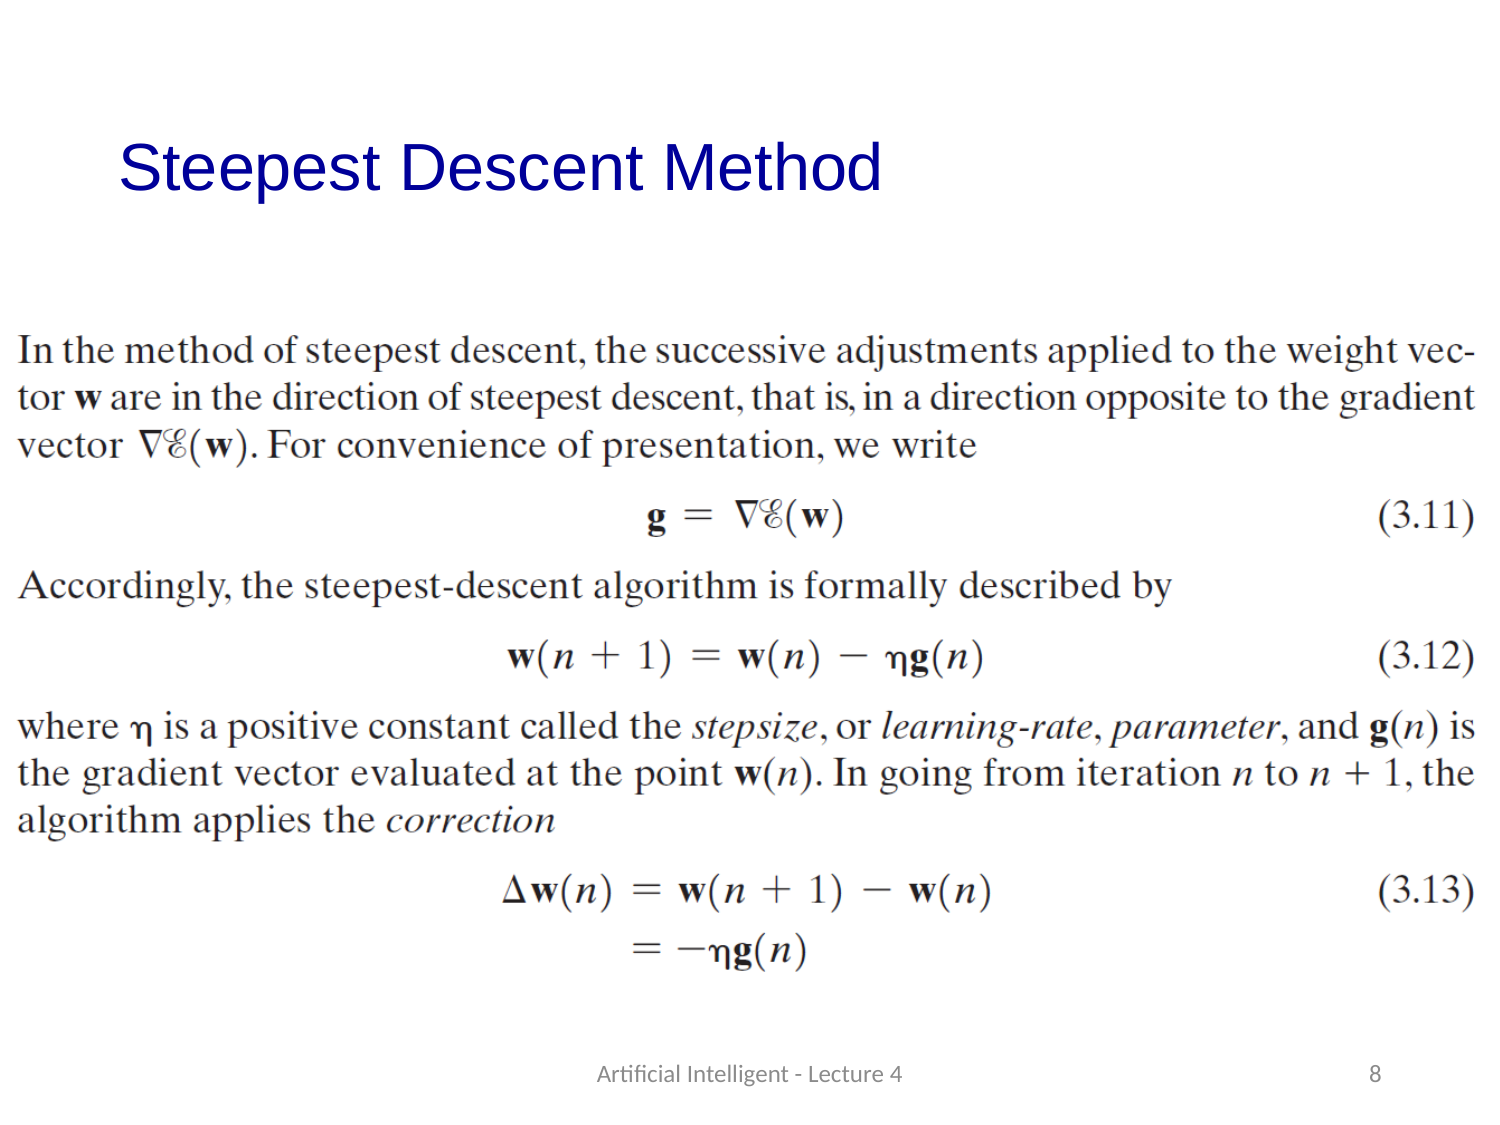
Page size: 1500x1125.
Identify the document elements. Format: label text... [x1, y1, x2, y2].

picture [0, 324, 1500, 991]
slide_number 8 [1059, 1042, 1397, 1103]
footer Artificial Intelligent - Lecture 4 [496, 1042, 1004, 1103]
title Steepest Descent Method [103, 59, 1397, 278]
